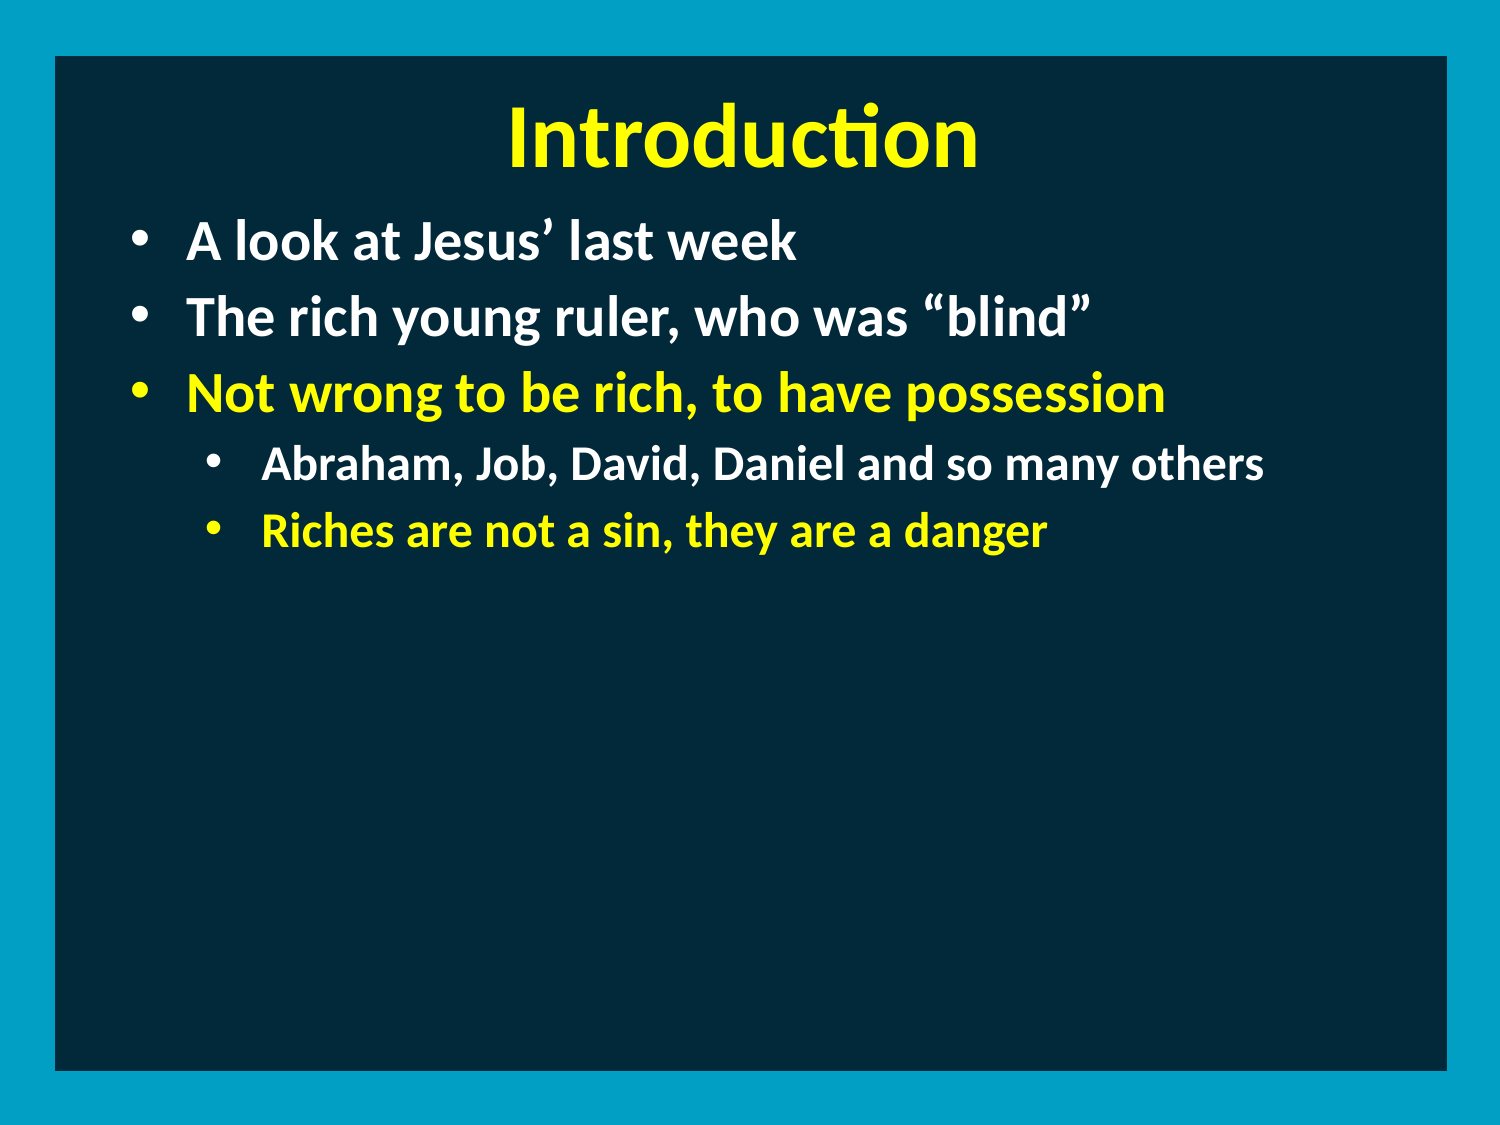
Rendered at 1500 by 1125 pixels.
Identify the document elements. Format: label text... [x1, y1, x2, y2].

text_box Introduction A look at Jesus’ last week The rich young ruler, who was “blind” Not wrong to be rich, to have possession Abraham, Job, David, Daniel and so many others Riches are not a sin, they are a danger [58, 51, 1429, 565]
